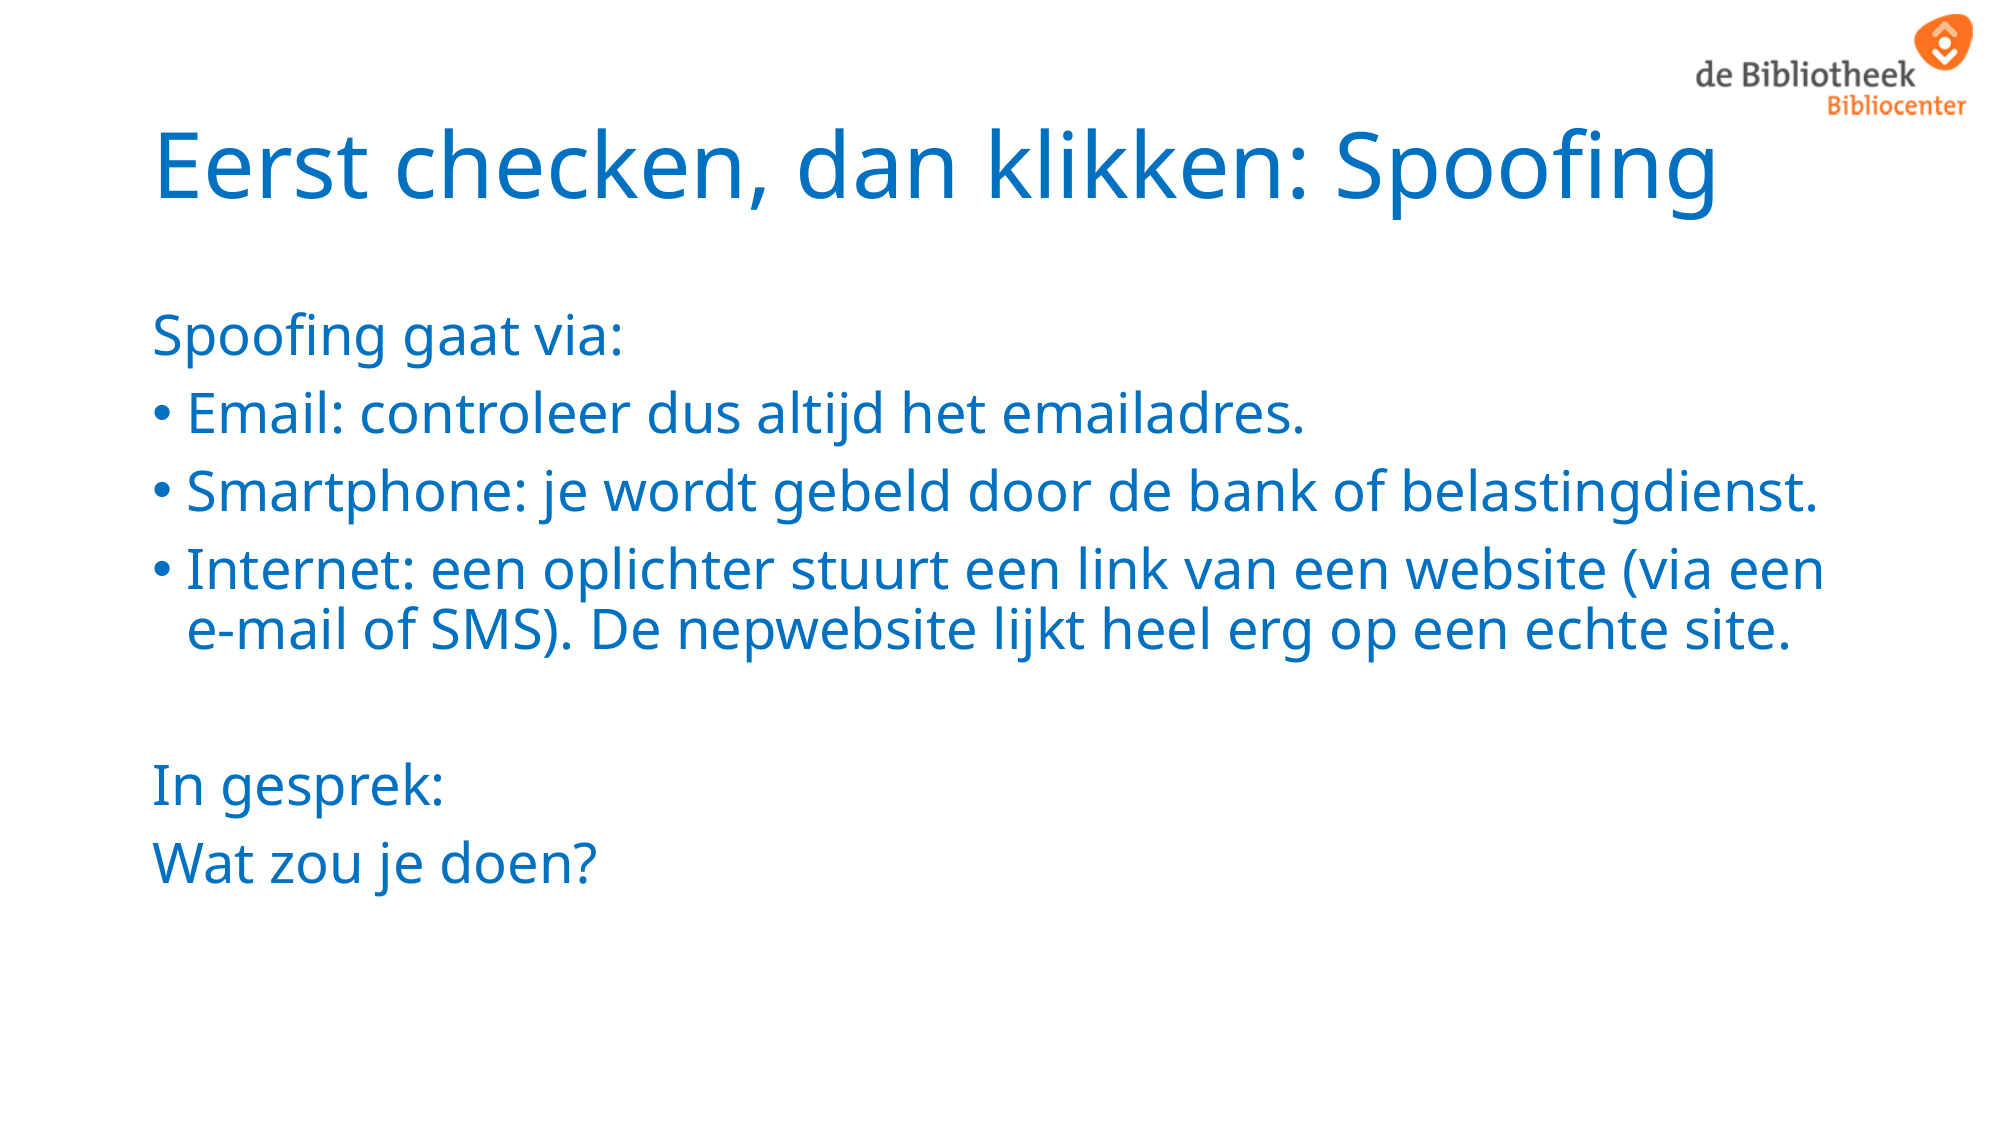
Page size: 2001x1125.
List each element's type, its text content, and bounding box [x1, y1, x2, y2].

title Eerst checken, dan klikken: Spoofing [137, 59, 1863, 278]
list Spoofing gaat via: Email: controleer dus altijd het emailadres. Smartphone: je wordt gebeld door de bank of belastingdienst. Internet: een oplichter stuurt een link van een website (via een e-mail of SMS). De nepwebsite lijkt heel erg op een echte site. In gesprek: Wat zou je doen? [137, 299, 1863, 1014]
picture [1695, 14, 1973, 115]
